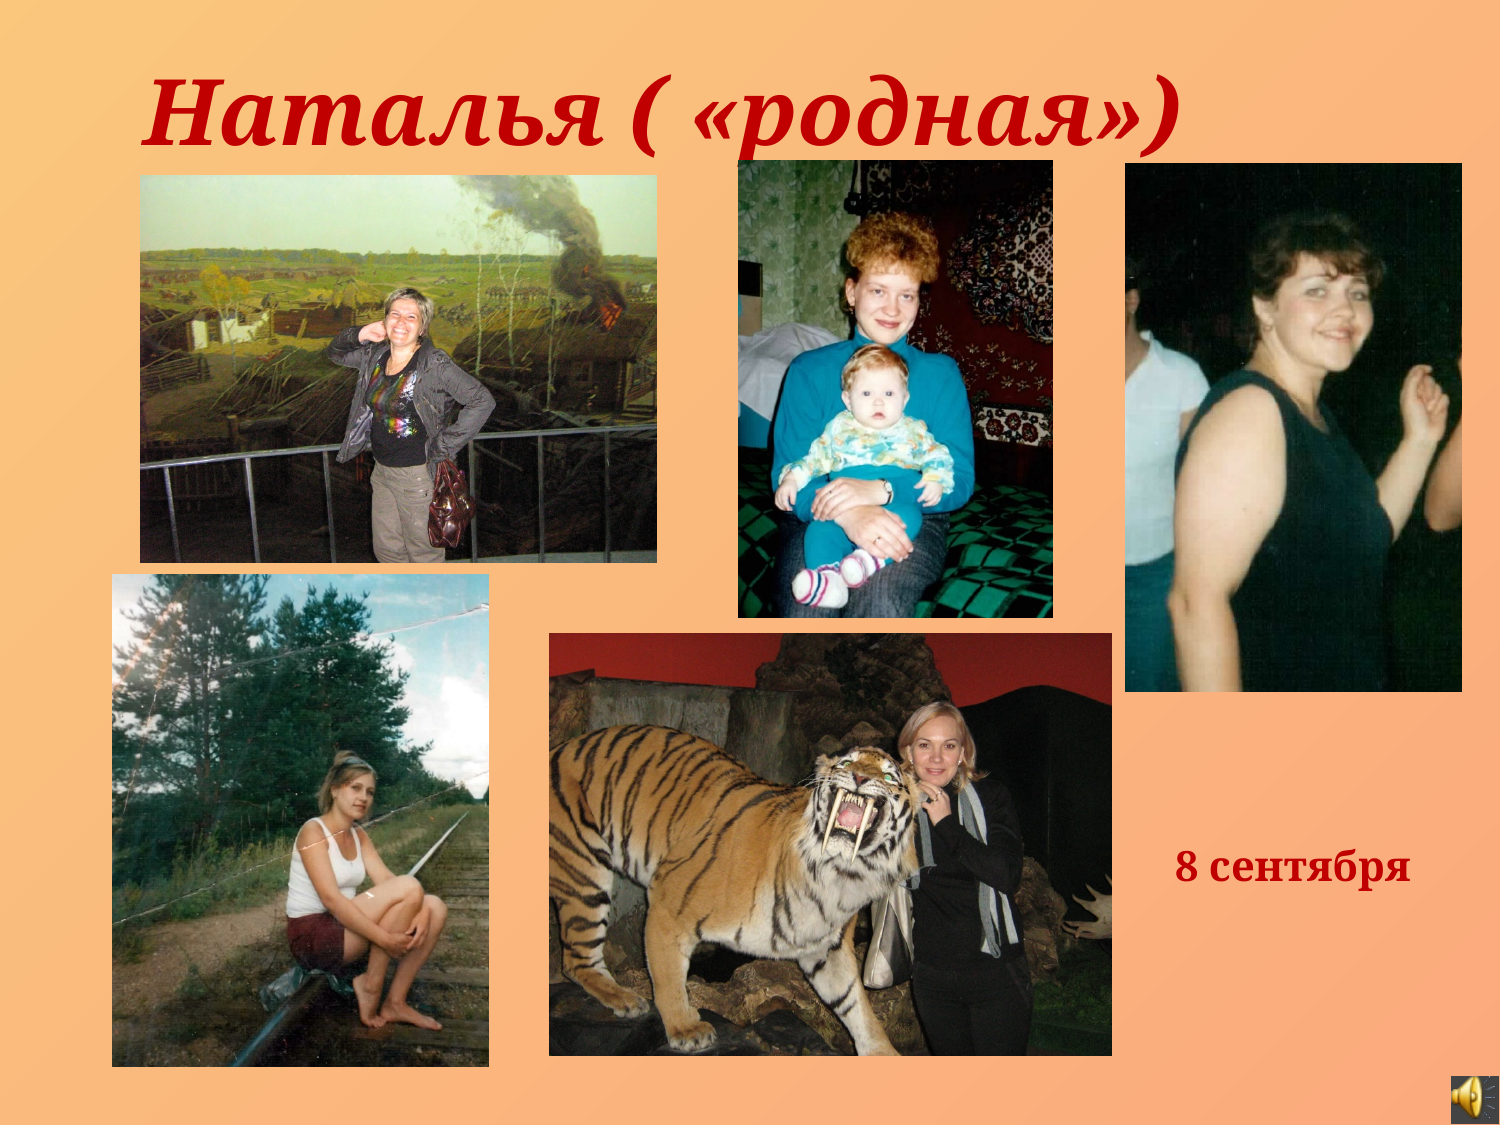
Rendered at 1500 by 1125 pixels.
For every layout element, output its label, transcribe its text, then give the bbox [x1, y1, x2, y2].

text_box Наталья ( «родная») [128, 46, 1407, 172]
picture [111, 573, 489, 1067]
picture [1124, 163, 1462, 692]
picture [1449, 1074, 1500, 1125]
text_box 8 сентября [1160, 832, 1465, 897]
picture [737, 160, 1053, 618]
picture [140, 175, 657, 563]
picture [548, 633, 1112, 1056]
